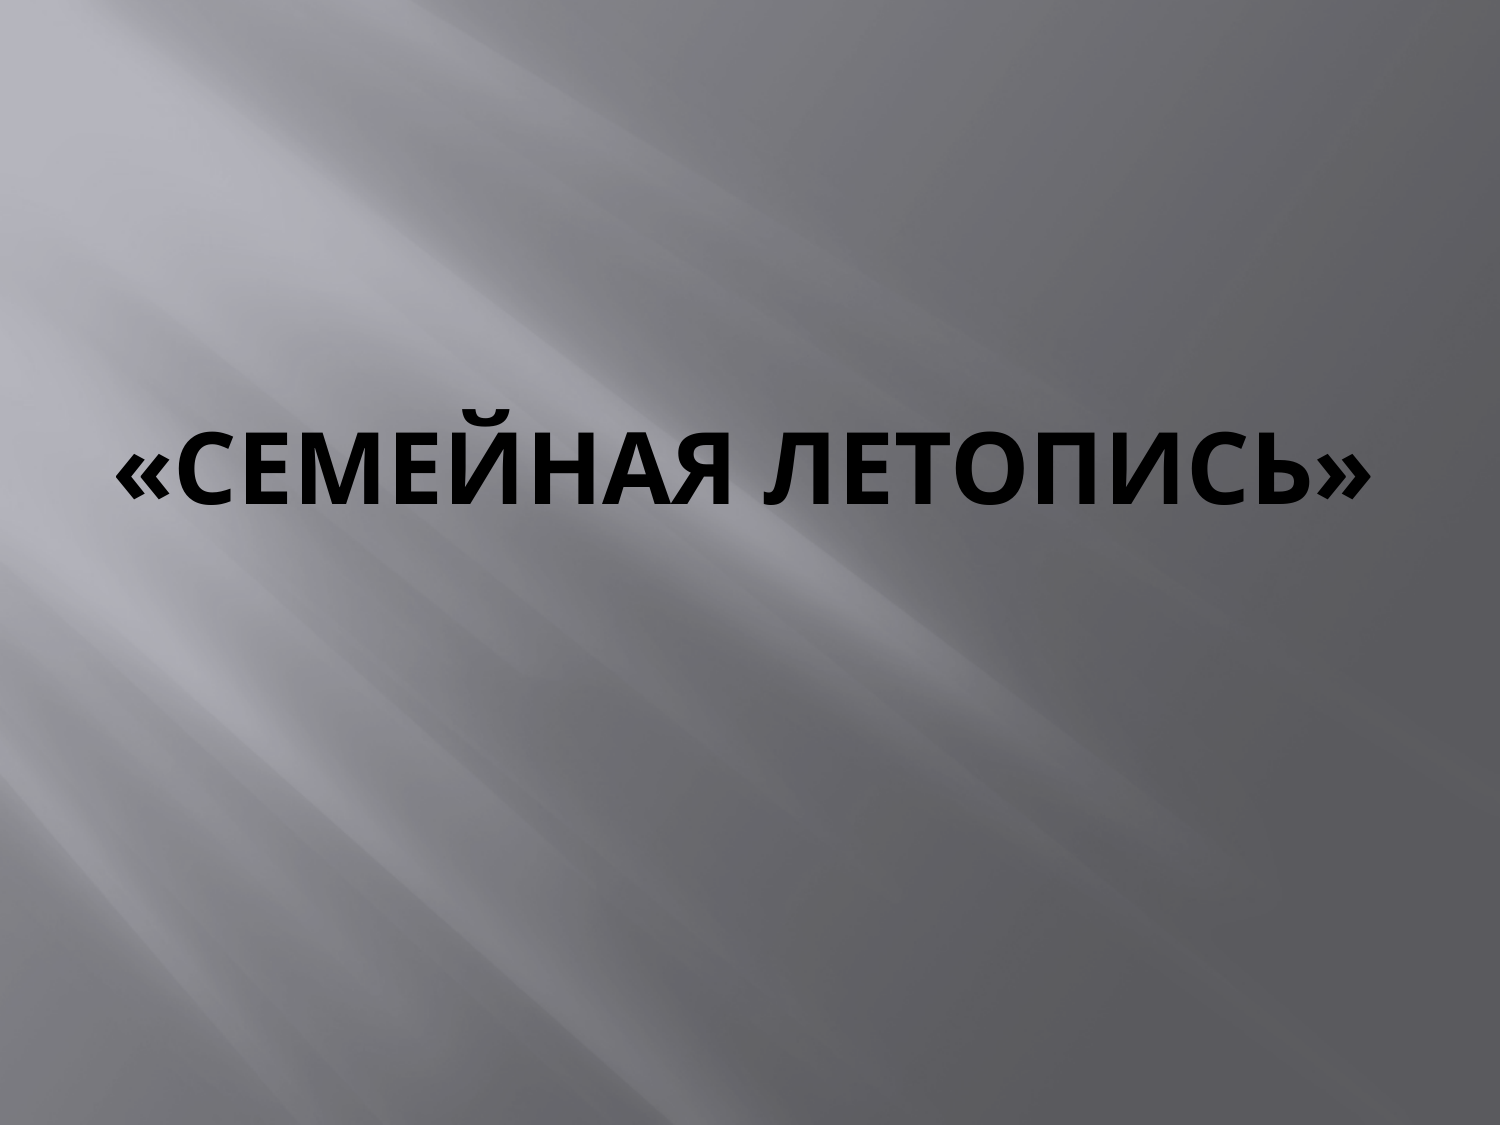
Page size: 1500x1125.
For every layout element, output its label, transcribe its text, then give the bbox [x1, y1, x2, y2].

title «Семейная летопись» [69, 224, 1420, 525]
